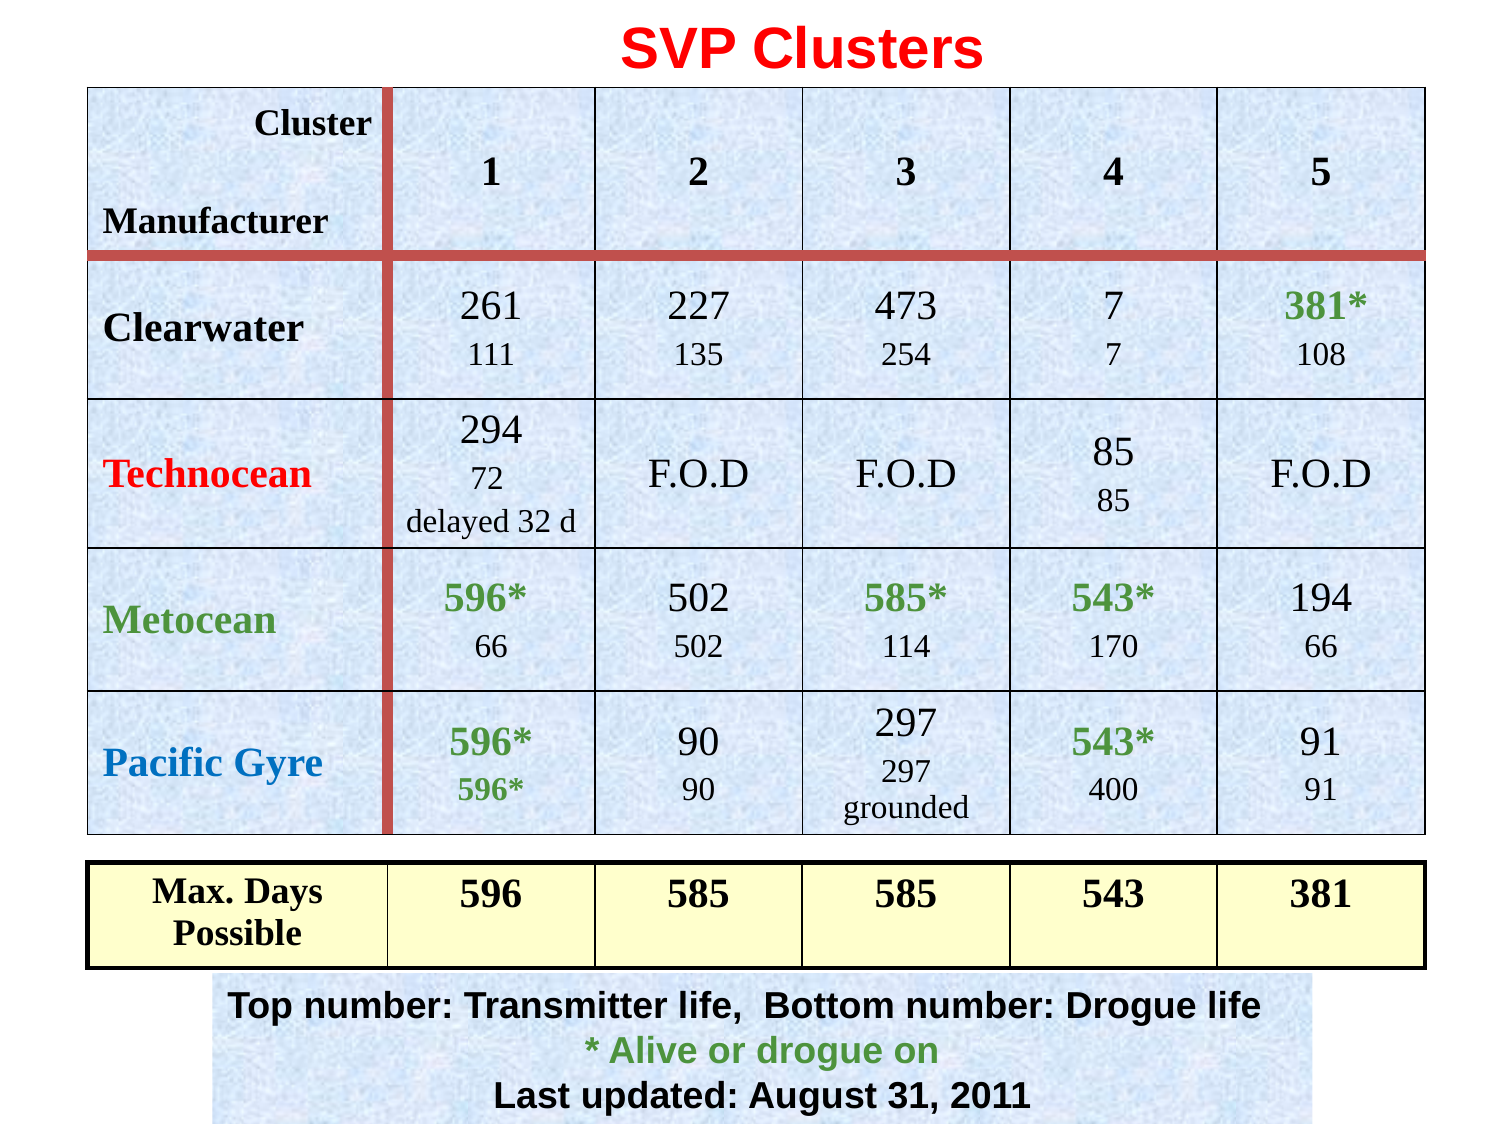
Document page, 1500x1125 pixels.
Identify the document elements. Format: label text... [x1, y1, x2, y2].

table_cell 227 135 [596, 261, 802, 398]
table_header Cluster Manufacturer [88, 88, 382, 250]
table_cell 85 85 [1011, 400, 1216, 547]
text_box SVP Clusters [549, 2, 1057, 88]
table_cell 194 66 [1218, 549, 1424, 690]
text_box Top number: Transmitter life, Bottom number: Drogue life * Alive or drogue on Last updated: August 31, 2011 [212, 973, 1313, 1124]
table_cell 502 502 [596, 549, 802, 690]
table_cell Clearwater [88, 261, 382, 398]
table_header 2 [596, 88, 802, 250]
table_cell 596* 596* [393, 692, 594, 834]
table_cell Technocean [88, 400, 382, 547]
table_cell 596* 66 [393, 549, 594, 690]
table_cell 91 91 [1218, 692, 1424, 834]
table_cell 297 297 grounded [803, 692, 1009, 834]
table_cell 473 254 [803, 261, 1009, 398]
table_header 585 [803, 865, 1009, 966]
table_header 381 [1218, 865, 1423, 966]
table_cell 90 90 [596, 692, 802, 834]
table_cell 294 72 delayed 32 d [393, 400, 594, 547]
table_header 4 [1011, 88, 1216, 250]
table_header 1 [393, 88, 594, 250]
table_cell 261 111 [393, 261, 594, 398]
table_header 3 [803, 88, 1009, 250]
table_header 5 [1218, 88, 1424, 250]
table_cell 7 7 [1011, 261, 1216, 398]
table_cell Pacific Gyre [88, 692, 382, 834]
table_cell 543* 170 [1011, 549, 1216, 690]
table_cell 585* 114 [803, 549, 1009, 690]
table_cell 381* 108 [1218, 261, 1424, 398]
table_cell F.O.D [1218, 400, 1424, 547]
table_cell Metocean [88, 549, 382, 690]
table_cell F.O.D [596, 400, 802, 547]
table_header 543 [1011, 865, 1216, 966]
table_cell F.O.D [803, 400, 1009, 547]
table_header 596 [388, 865, 594, 966]
table_header 585 [596, 865, 801, 966]
table_header Max. Days Possible [90, 865, 387, 966]
table_cell 543* 400 [1011, 692, 1216, 834]
